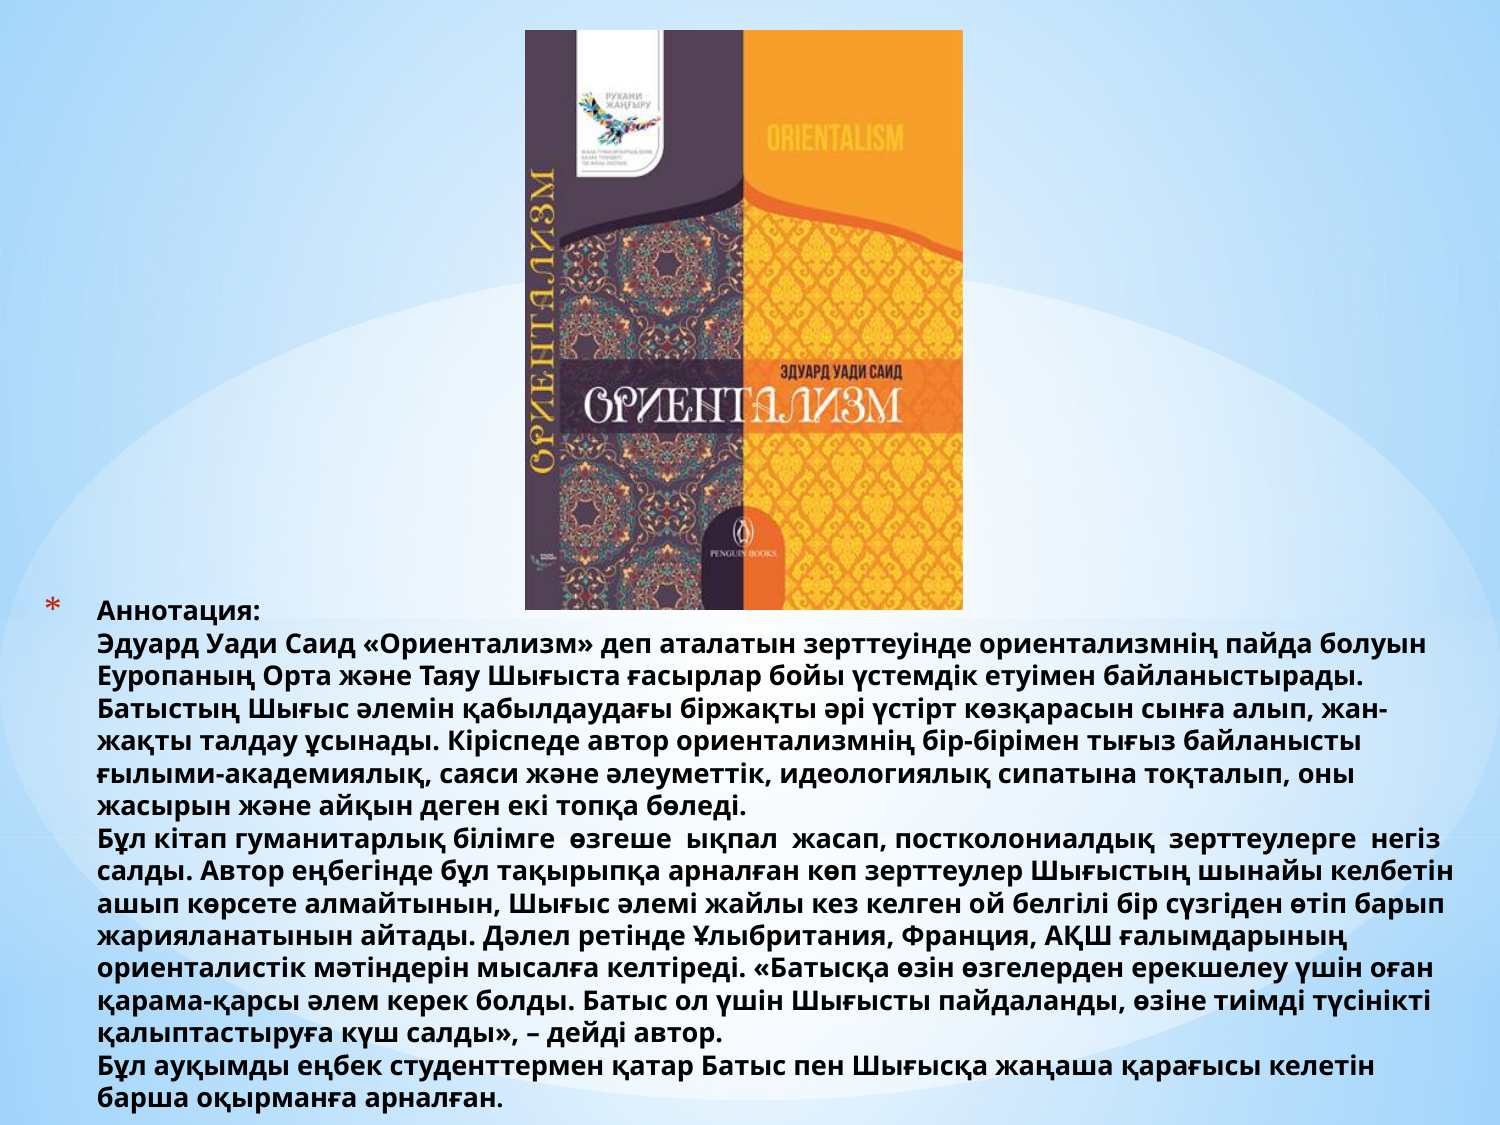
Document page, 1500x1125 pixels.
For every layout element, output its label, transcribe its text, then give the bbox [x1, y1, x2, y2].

title Аннотация: Эдуард Уади Саид «Ориентализм» деп аталатын зерттеуінде ориентализмнің пайда болуын Еуропаның Орта және Таяу Шығыста ғасырлар бойы үстемдік етуімен байланыстырады. Батыстың Шығыс әлемін қабылдаудағы біржақты әрі үстірт көзқарасын сынға алып, жан-жақты талдау ұсынады. Кіріспеде автор ориентализмнің бір-бірімен тығыз байланысты ғылыми-академиялық, саяси және әлеуметтік, идеологиялық сипатына тоқталып, оны жасырын және айқын деген екі топқа бөледі. Бұл кітап гуманитарлық білімге өзгеше ықпал жасап, постколониалдық зерттеулерге негіз салды. Автор еңбегінде бұл тақырыпқа арналған көп зерттеулер Шығыстың шынайы келбетін ашып көрсете алмайтынын, Шығыс әлемі жайлы кез келген ой белгілі бір сүзгіден өтіп барып жарияланатынын айтады. Дәлел ретінде Ұлыбритания, Франция, АҚШ ғалымдарының ориенталистік мәтіндерін мысалға келтіреді. «Батысқа өзін өзгелерден ерекшелеу үшін оған қарама-қарсы әлем керек болды. Батыс ол үшін Шығысты пайдаланды, өзіне тиімді түсінікті қалыптастыруға күш салды», – дейді автор. Бұл ауқымды еңбек студенттермен қатар Батыс пен Шығысқа жаңаша қарағысы келетін барша оқырманға арналған. [29, 586, 1483, 1094]
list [525, 30, 963, 610]
